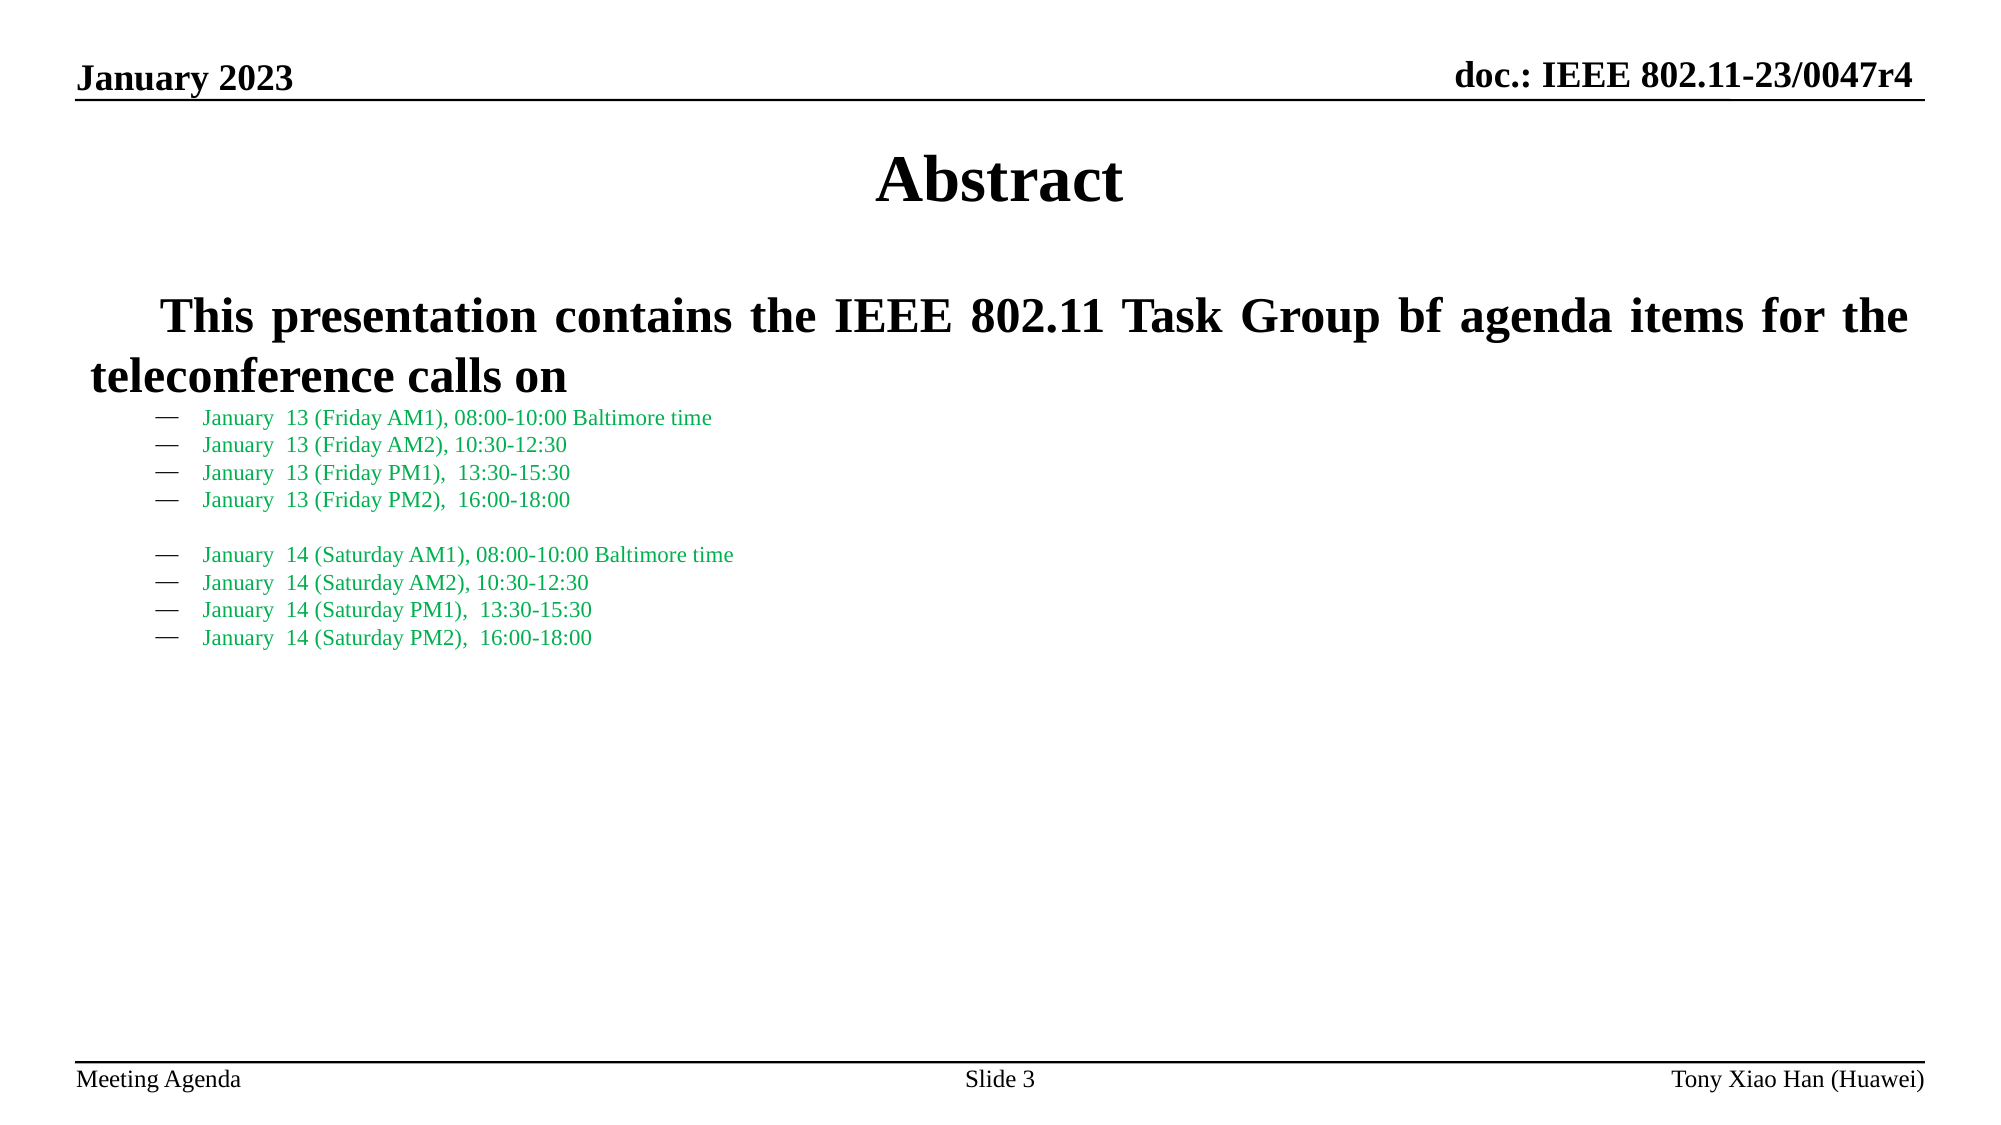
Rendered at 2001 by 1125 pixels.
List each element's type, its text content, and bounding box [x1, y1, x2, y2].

text_box Abstract [362, 87, 1638, 263]
text_box This presentation contains the IEEE 802.11 Task Group bf agenda items for the teleconference calls on January 13 (Friday AM1), 08:00-10:00 Baltimore time January 13 (Friday AM2), 10:30-12:30 January 13 (Friday PM1), 13:30-15:30 January 13 (Friday PM2), 16:00-18:00 January 14 (Saturday AM1), 08:00-10:00 Baltimore time January 14 (Saturday AM2), 10:30-12:30 January 14 (Saturday PM1), 13:30-15:30 January 14 (Saturday PM2), 16:00-18:00 [75, 274, 1925, 950]
